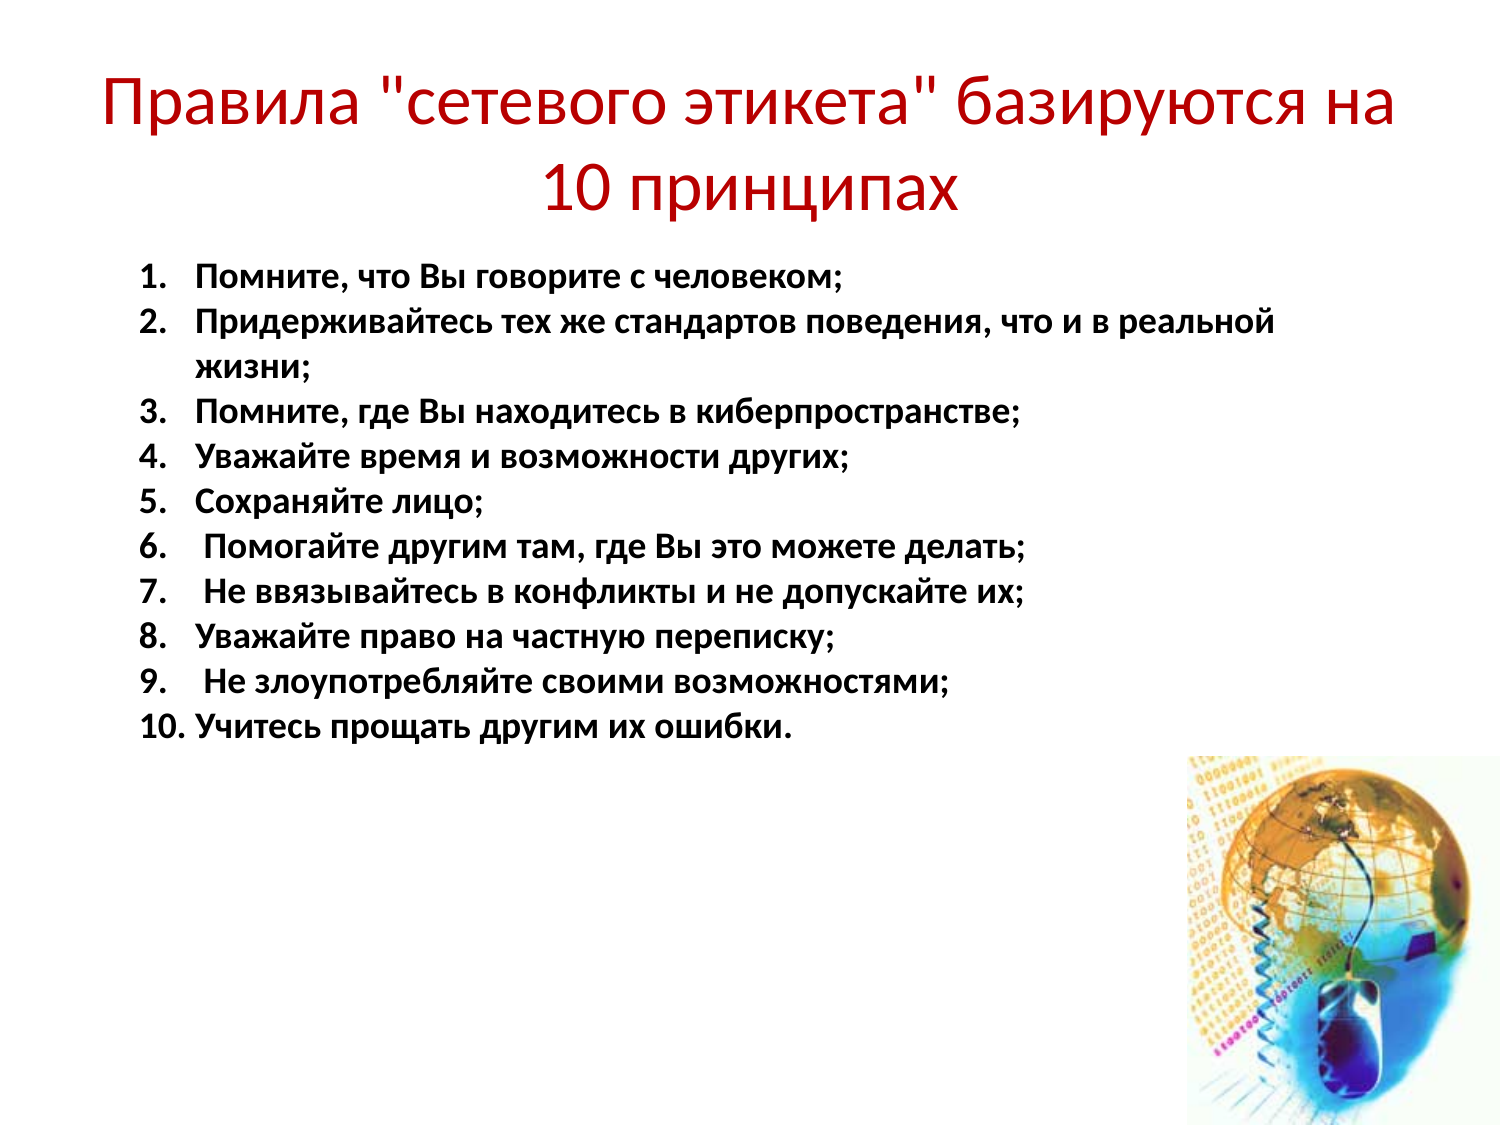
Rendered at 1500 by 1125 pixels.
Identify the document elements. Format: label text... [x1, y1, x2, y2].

text_box Помните, что Вы говорите с человеком; Придерживайтесь тех же стандартов поведения, что и в реальной жизни; Помните, где Вы находитесь в киберпространстве; Уважайте время и возможности других; Сохраняйте лицо; Помогайте другим там, где Вы это можете делать; Не ввязывайтесь в конфликты и не допускайте их; Уважайте право на частную переписку; Не злоупотребляйте своими возможностями; Учитесь прощать другим их ошибки. [123, 243, 1376, 754]
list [1187, 755, 1500, 1125]
title Правила "сетевого этикета" базируются на 10 принципах [75, 45, 1425, 233]
